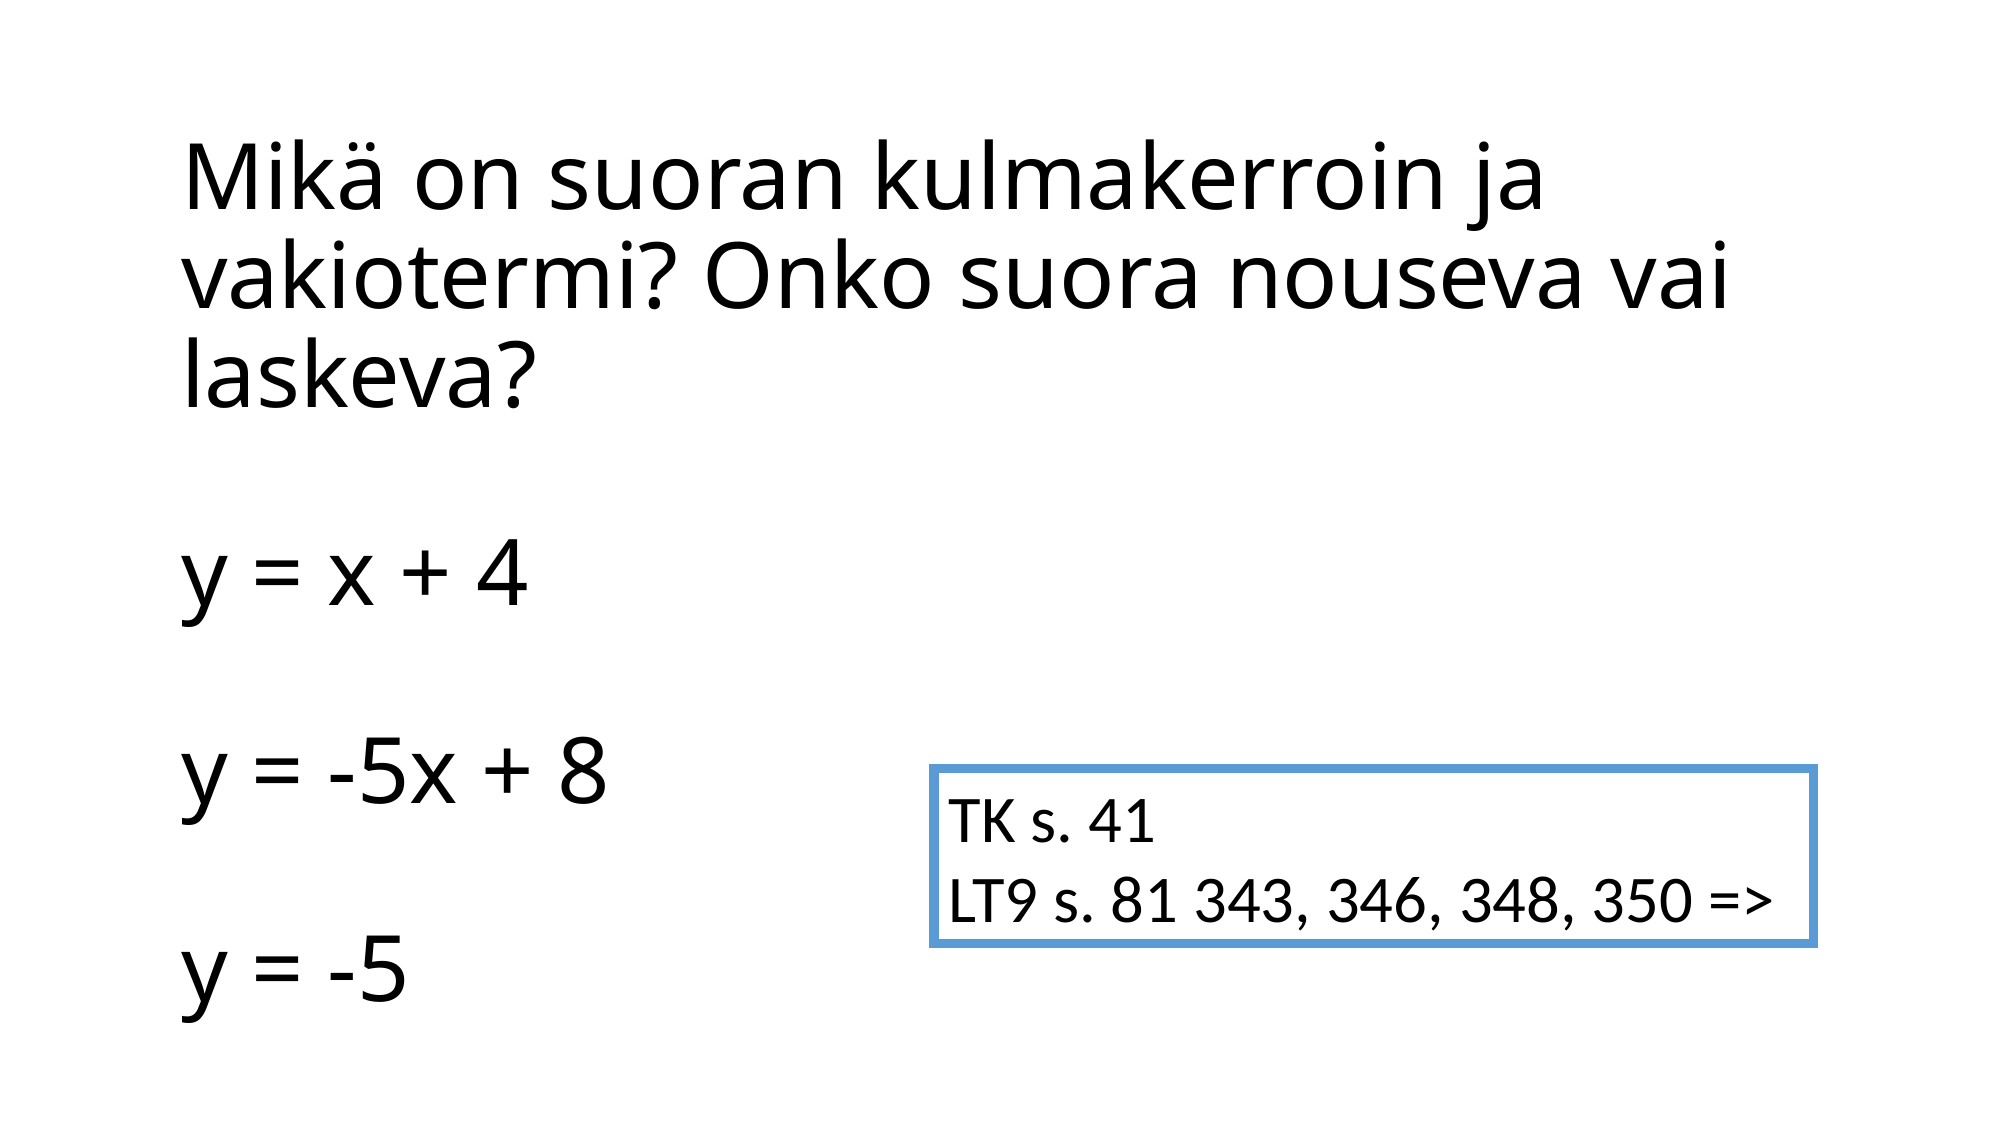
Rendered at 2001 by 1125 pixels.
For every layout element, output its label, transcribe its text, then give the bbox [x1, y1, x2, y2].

text_box TK s. 41 LT9 s. 81 343, 346, 348, 350 => [933, 768, 1815, 944]
title Mikä on suoran kulmakerroin ja vakiotermi? Onko suora nouseva vai laskeva? y = x + 4 y = -5x + 8 y = -5 [166, 23, 1892, 1125]
